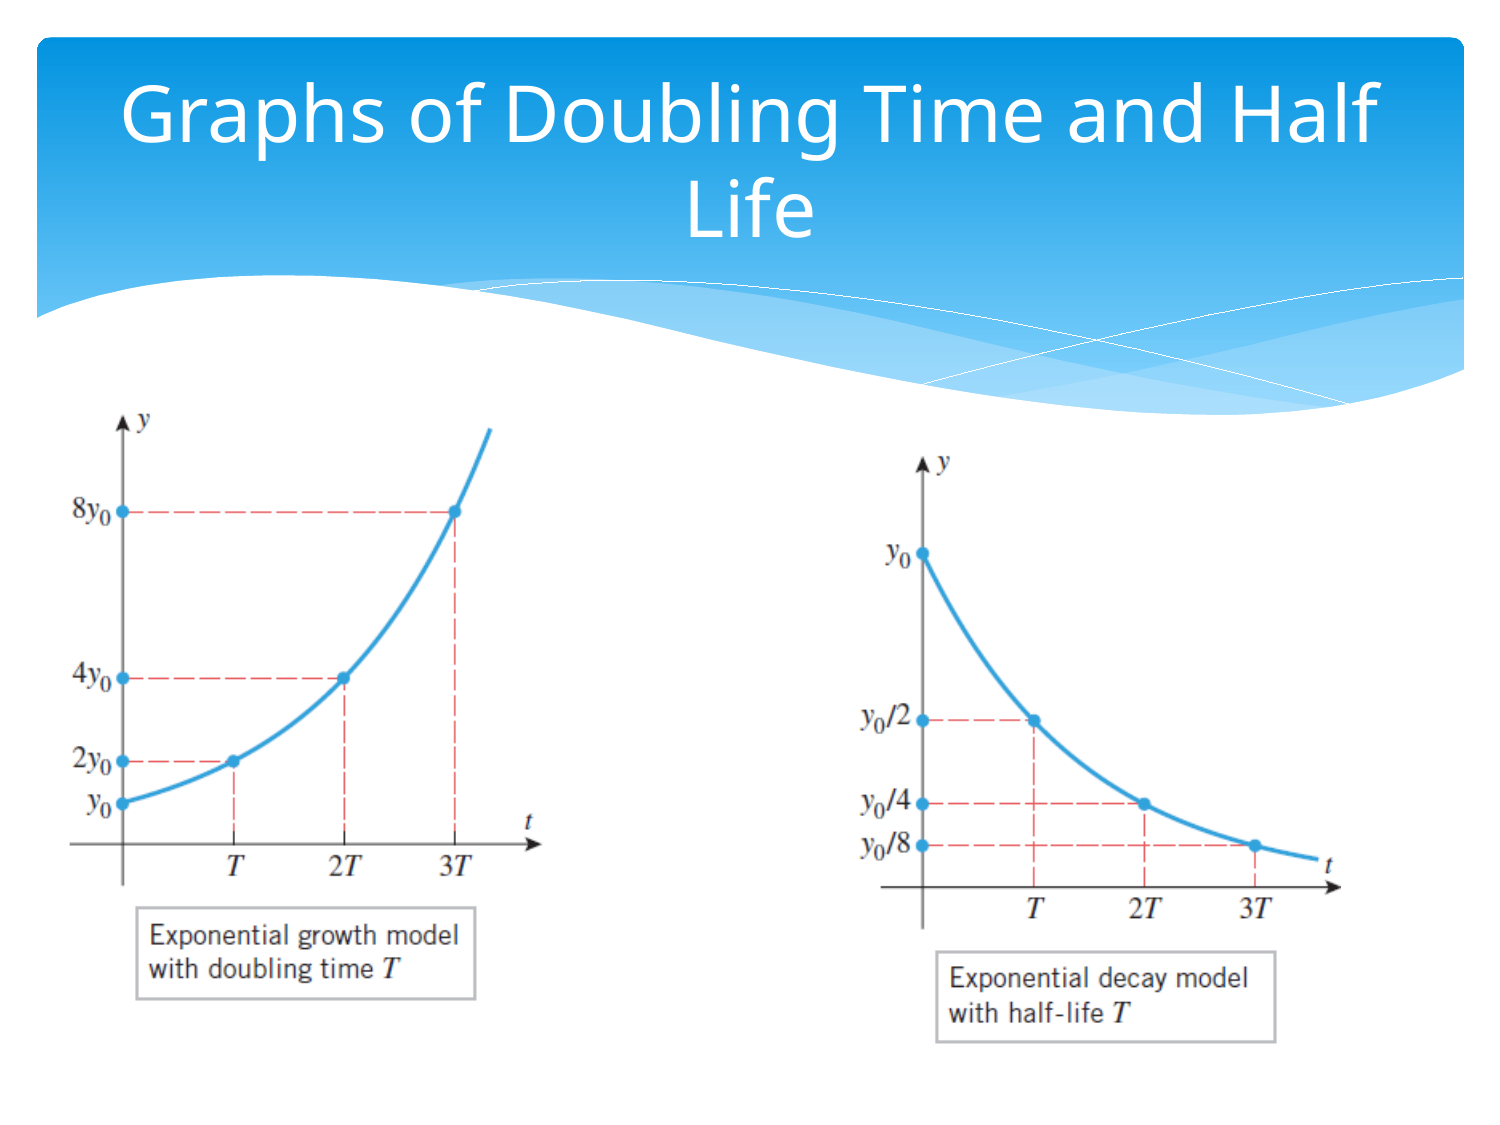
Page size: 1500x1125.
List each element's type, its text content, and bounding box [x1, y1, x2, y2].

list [22, 387, 552, 1021]
title Graphs of Doubling Time and Half Life [75, 55, 1425, 261]
picture [824, 434, 1341, 1055]
